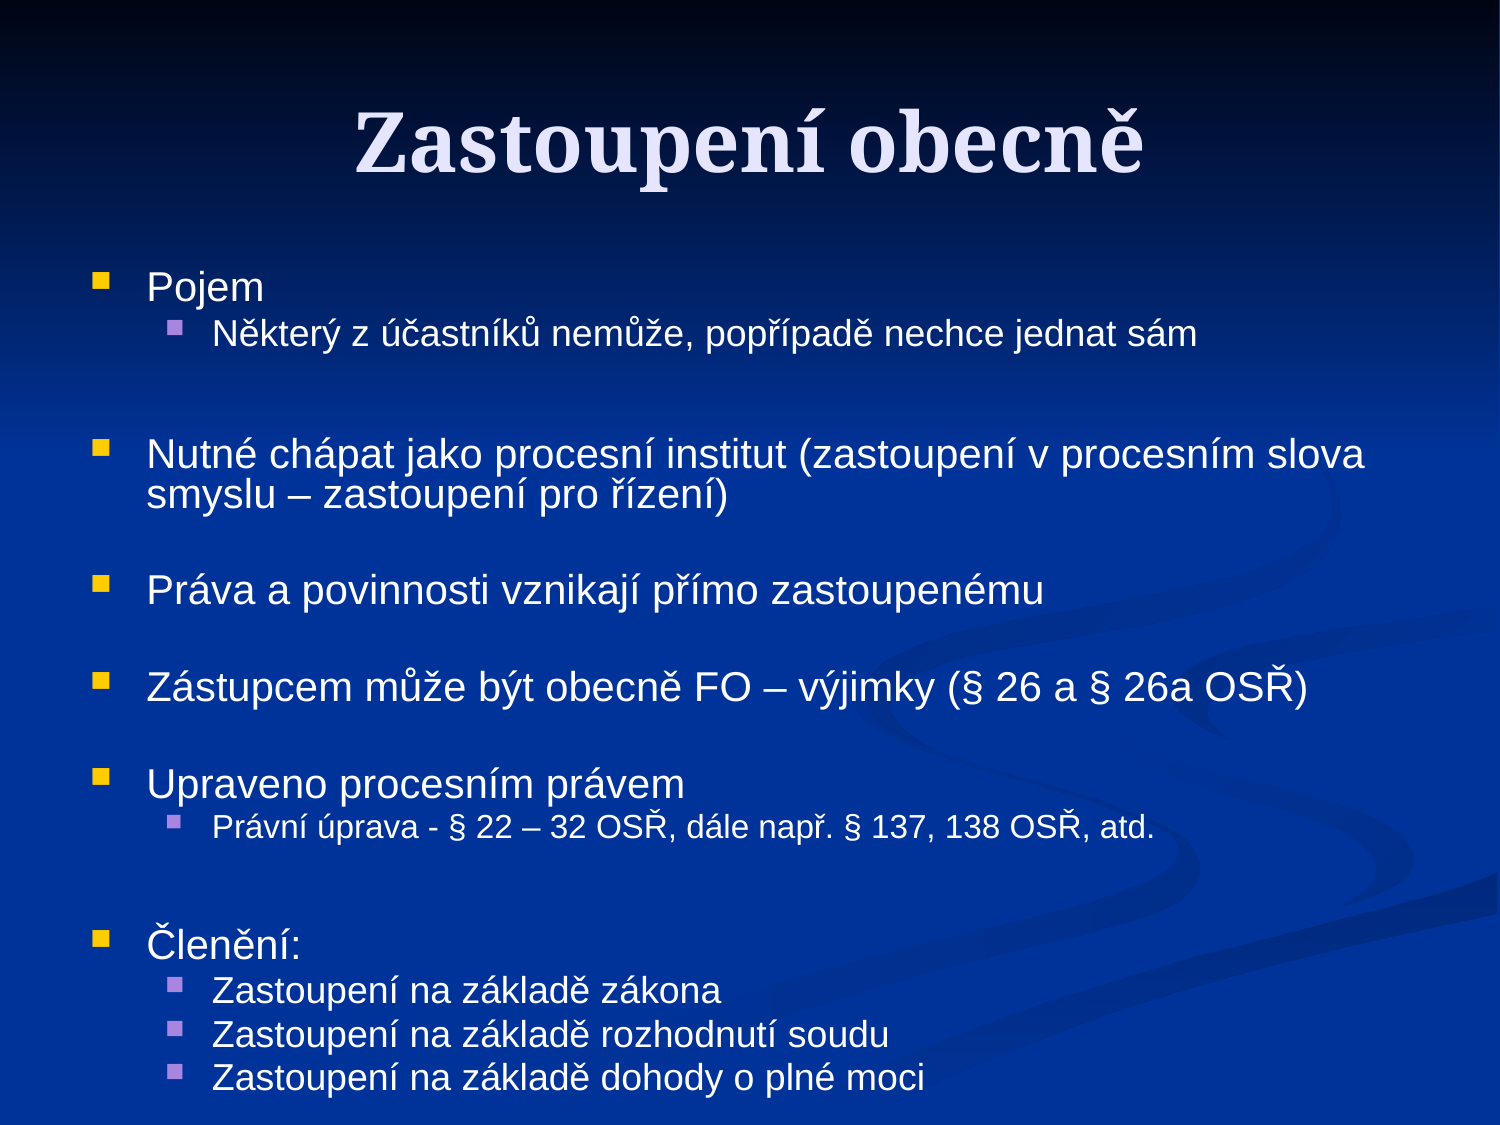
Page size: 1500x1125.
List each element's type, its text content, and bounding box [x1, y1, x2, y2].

title Zastoupení obecně [74, 44, 1426, 233]
list Pojem Některý z účastníků nemůže, popřípadě nechce jednat sám Nutné chápat jako procesní institut (zastoupení v procesním slova smyslu – zastoupení pro řízení) Práva a povinnosti vznikají přímo zastoupenému Zástupcem může být obecně FO – výjimky (§ 26 a § 26a OSŘ) Upraveno procesním právem Právní úprava - § 22 – 32 OSŘ, dále např. § 137, 138 OSŘ, atd. Členění: Zastoupení na základě zákona Zastoupení na základě rozhodnutí soudu Zastoupení na základě dohody o plné moci [74, 262, 1426, 1006]
